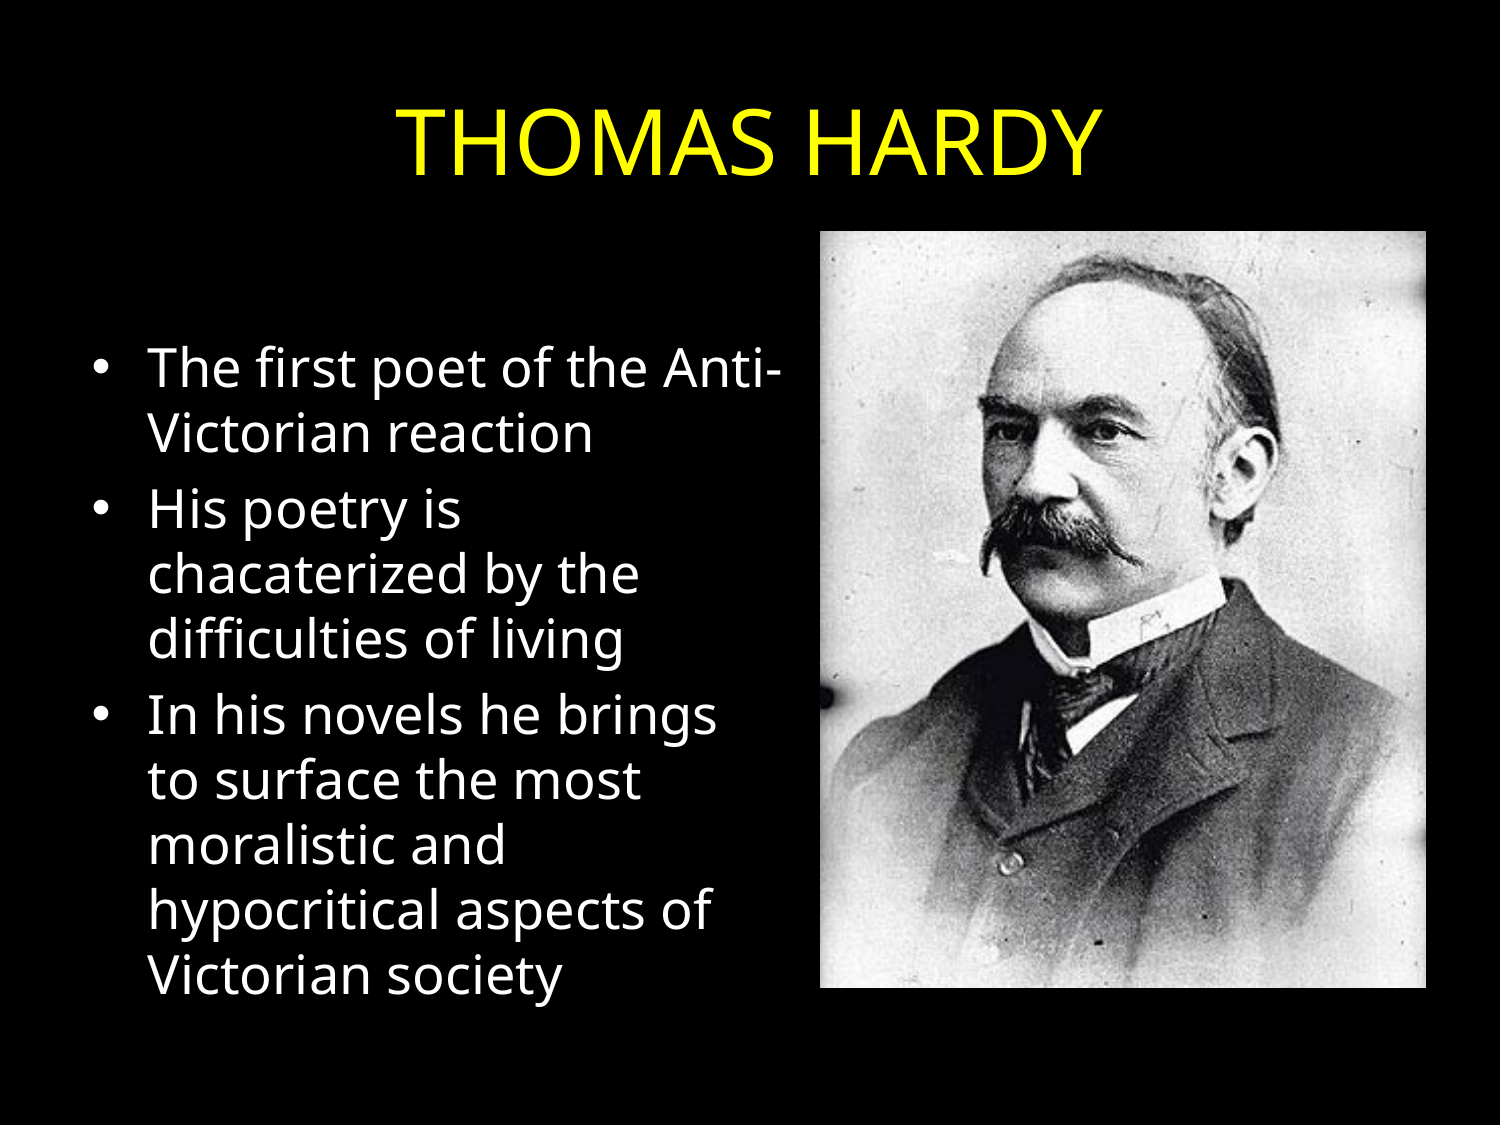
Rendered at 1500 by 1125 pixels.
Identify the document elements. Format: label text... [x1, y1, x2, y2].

title THOMAS HARDY [75, 45, 1425, 233]
list The first poet of the Anti-Victorian reaction His poetry is chacaterized by the difficulties of living In his novels he brings to surface the most moralistic and hypocritical aspects of Victorian society [76, 326, 799, 1069]
picture [820, 231, 1426, 988]
